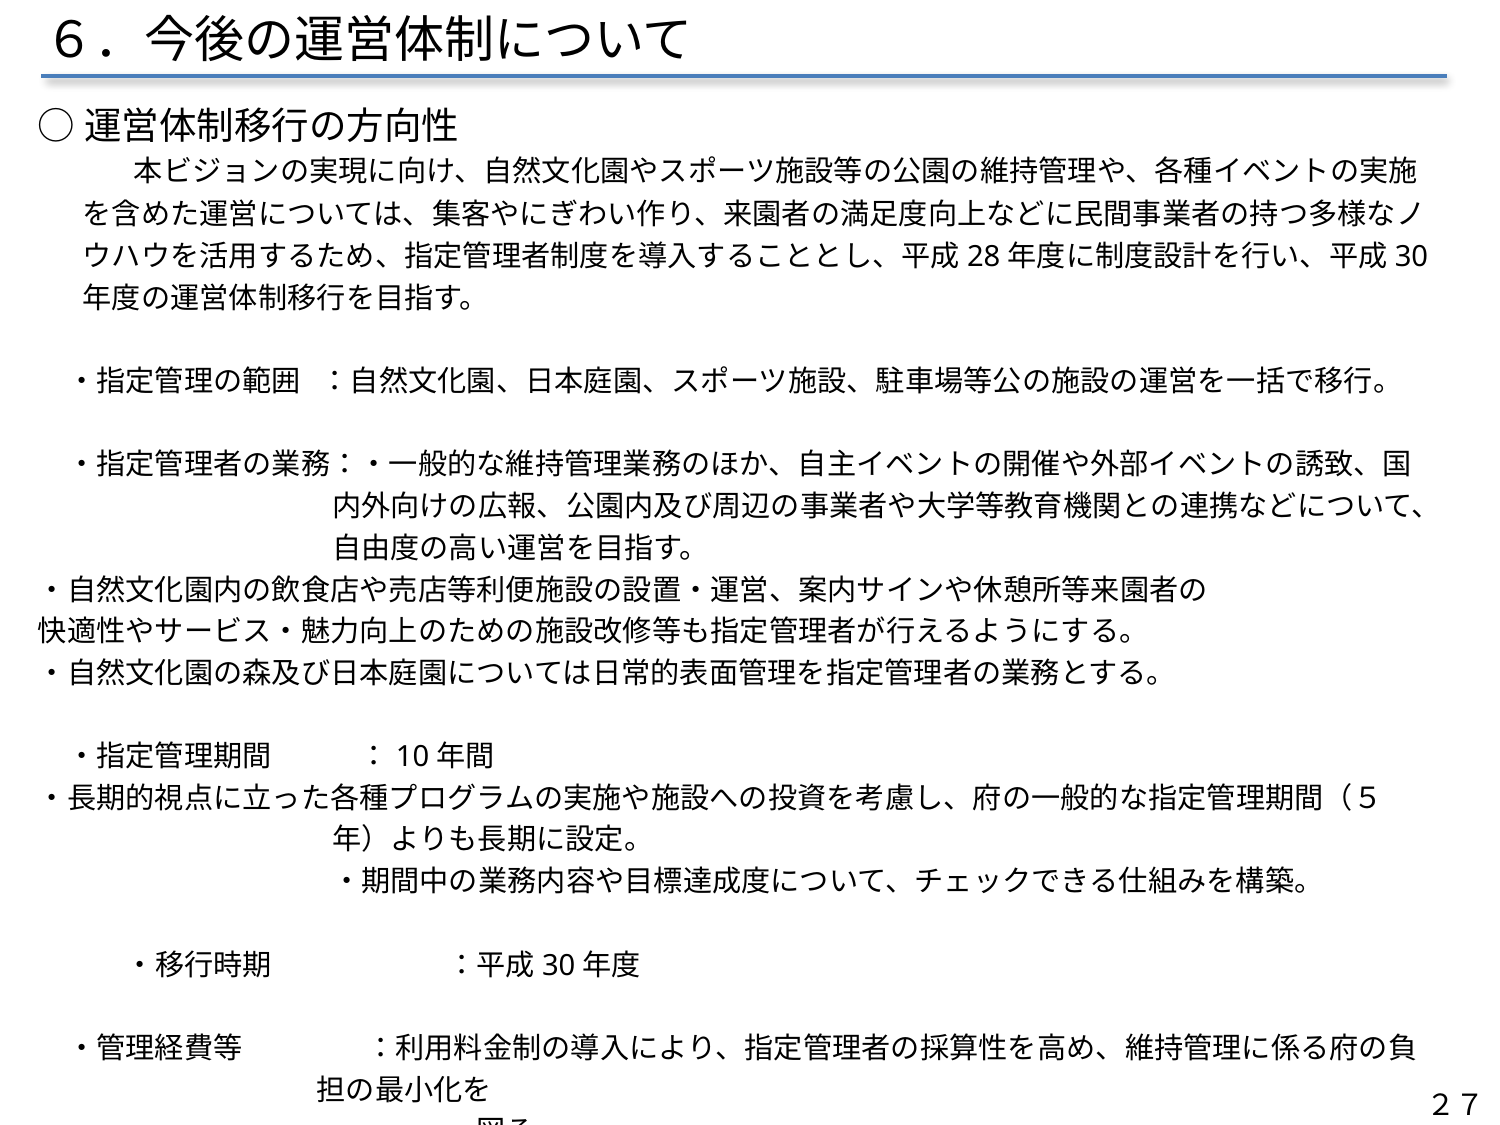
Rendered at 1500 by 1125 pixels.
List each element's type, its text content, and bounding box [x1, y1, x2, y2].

text_box ６．今後の運営体制について [29, 0, 1478, 75]
text_box ２７ [1456, 1078, 1500, 1125]
text_box ○運営体制移行の方向性 本ビジョンの実現に向け、自然文化園やスポーツ施設等の公園の維持管理や、各種イベントの実施を含めた運営については、集客やにぎわい作り、来園者の満足度向上などに民間事業者の持つ多様なノウハウを活用するため、指定管理者制度を導入することとし、平成28年度に制度設計を行い、平成30年度の運営体制移行を目指す。 ・指定管理の範囲 ：自然文化園、日本庭園、スポーツ施設、駐車場等公の施設の運営を一括で移行。 ・指定管理者の業務：・一般的な維持管理業務のほか、自主イベントの開催や外部イベントの誘致、国内外向けの広報、公園内及び周辺の事業者や大学等教育機関との連携などについて、自由度の高い運営を目指す。 ・自然文化園内の飲食店や売店等利便施設の設置・運営、案内サインや休憩所等来園者の 快適性やサービス・魅力向上のための施設改修等も指定管理者が行えるようにする。 ・自然文化園の森及び日本庭園については日常的表面管理を指定管理者の業務とする。 ・指定管理期間 ：10年間 ・長期的視点に立った各種プログラムの実施や施設への投資を考慮し、府の一般的な指定管理期間（５年）よりも長期に設定。 ・期間中の業務内容や目標達成度について、チェックできる仕組みを構築。 ・移行時期 ：平成30年度 ・管理経費等 ：利用料金制の導入により、指定管理者の採算性を高め、維持管理に係る府の負担の最小化を 図る。 [23, 77, 1456, 1125]
